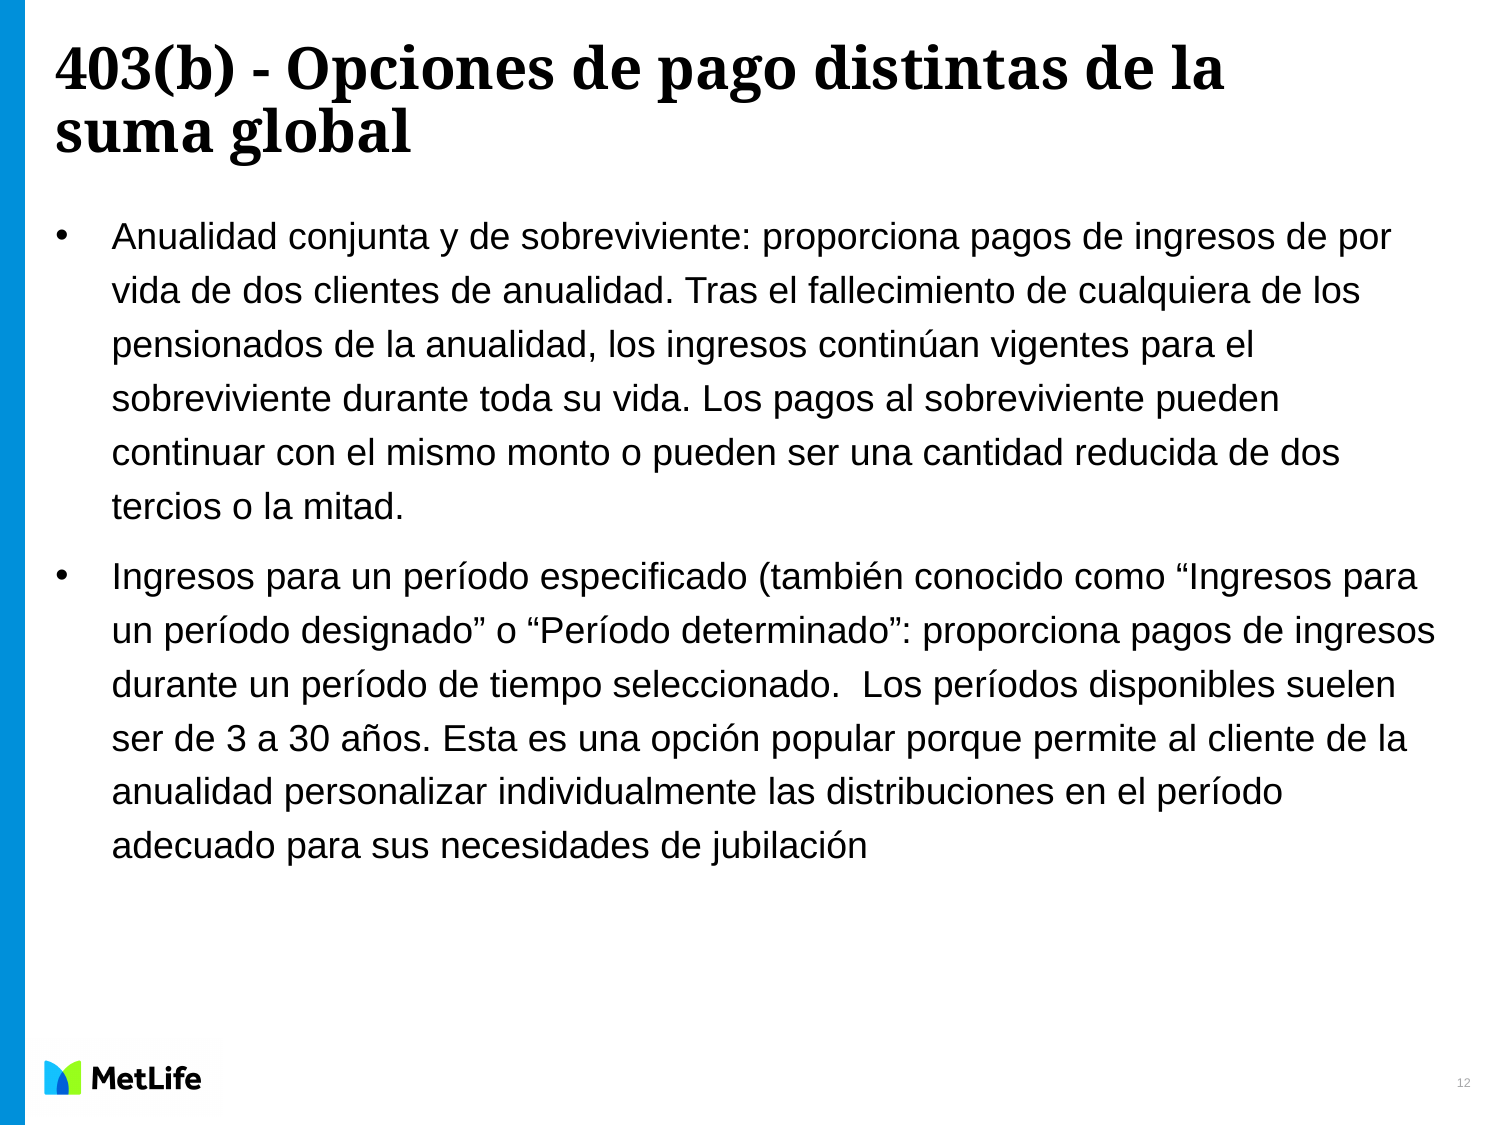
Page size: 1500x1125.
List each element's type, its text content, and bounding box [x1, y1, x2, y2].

list Anualidad conjunta y de sobreviviente: proporciona pagos de ingresos de por vida de dos clientes de anualidad. Tras el fallecimiento de cualquiera de los pensionados de la anualidad, los ingresos continúan vigentes para el sobreviviente durante toda su vida. Los pagos al sobreviviente pueden continuar con el mismo monto o pueden ser una cantidad reducida de dos tercios o la mitad. Ingresos para un período especificado (también conocido como “Ingresos para un período designado” o “Período determinado”: proporciona pagos de ingresos durante un período de tiempo seleccionado. Los períodos disponibles suelen ser de 3 a 30 años. Esta es una opción popular porque permite al cliente de la anualidad personalizar individualmente las distribuciones en el período adecuado para sus necesidades de jubilación [44, 197, 1452, 1053]
picture [26, 1038, 223, 1117]
slide_number 12 [1370, 1052, 1483, 1113]
title 403(b) - Opciones de pago distintas de la suma global [44, 33, 1371, 129]
